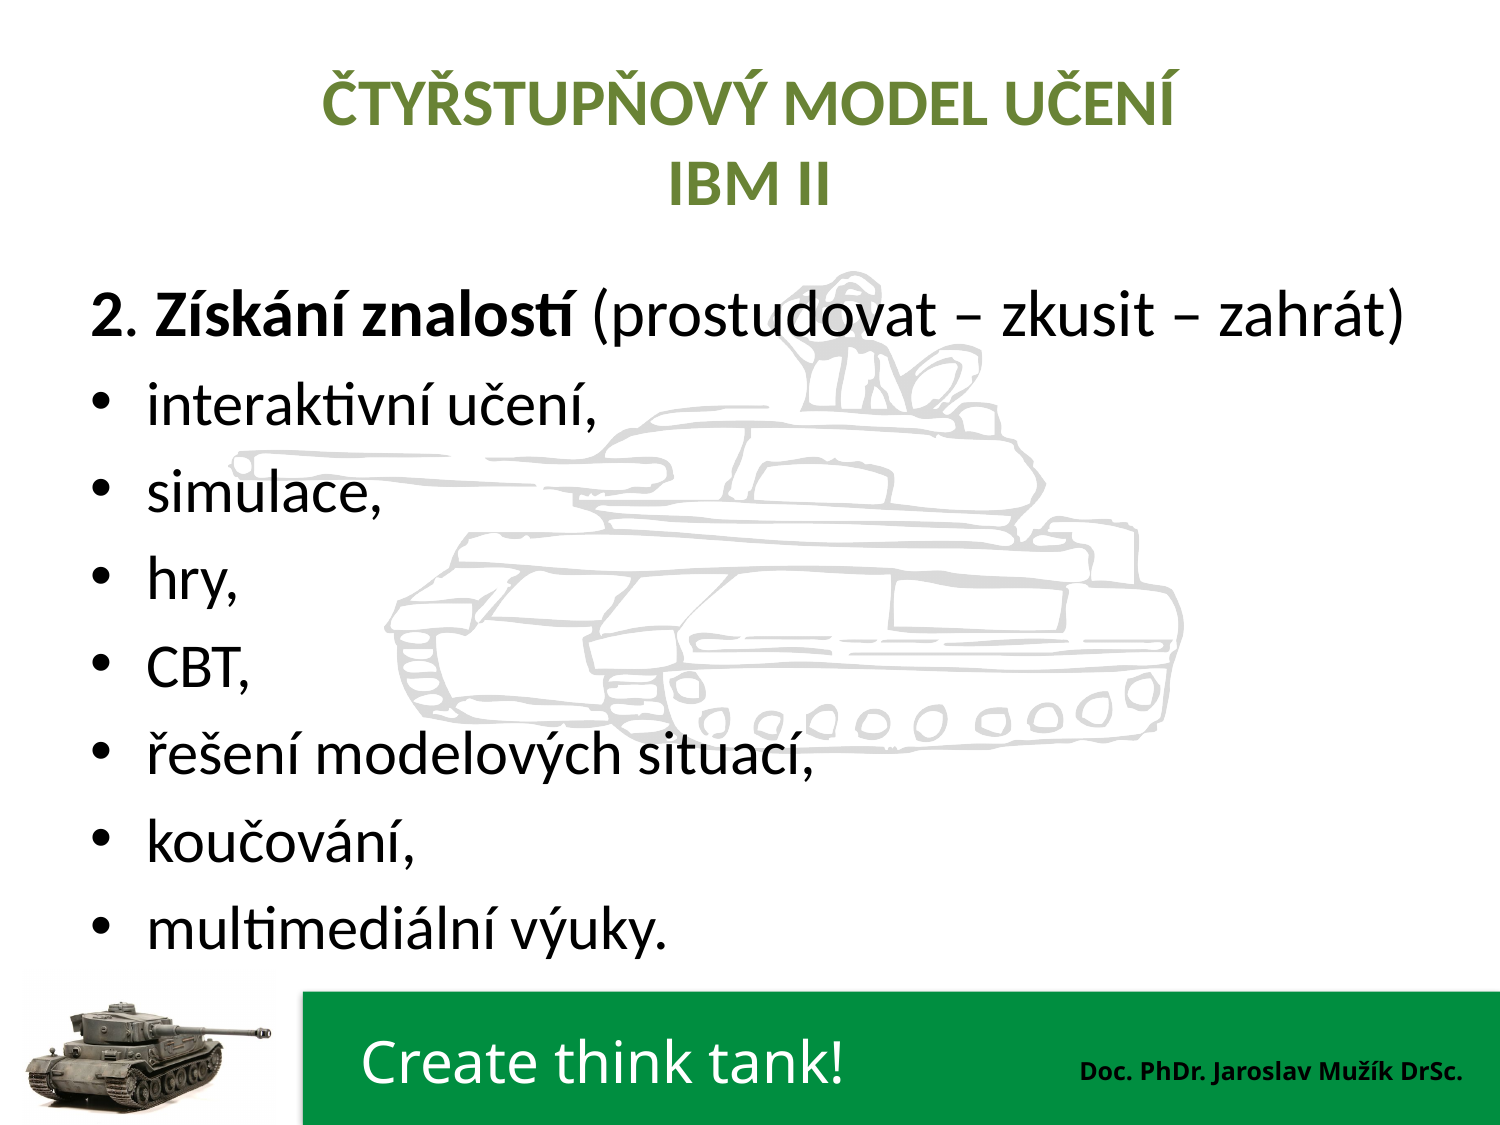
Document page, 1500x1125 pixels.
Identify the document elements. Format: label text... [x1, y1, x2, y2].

list 2. Získání znalostí (prostudovat – zkusit – zahrát) interaktivní učení, simulace, hry, CBT, řešení modelových situací, koučování, multimediální výuky. [74, 262, 1426, 1006]
title ČTYŘSTUPŇOVÝ MODEL UČENÍ IBM II [74, 44, 1426, 233]
picture [22, 969, 276, 1125]
